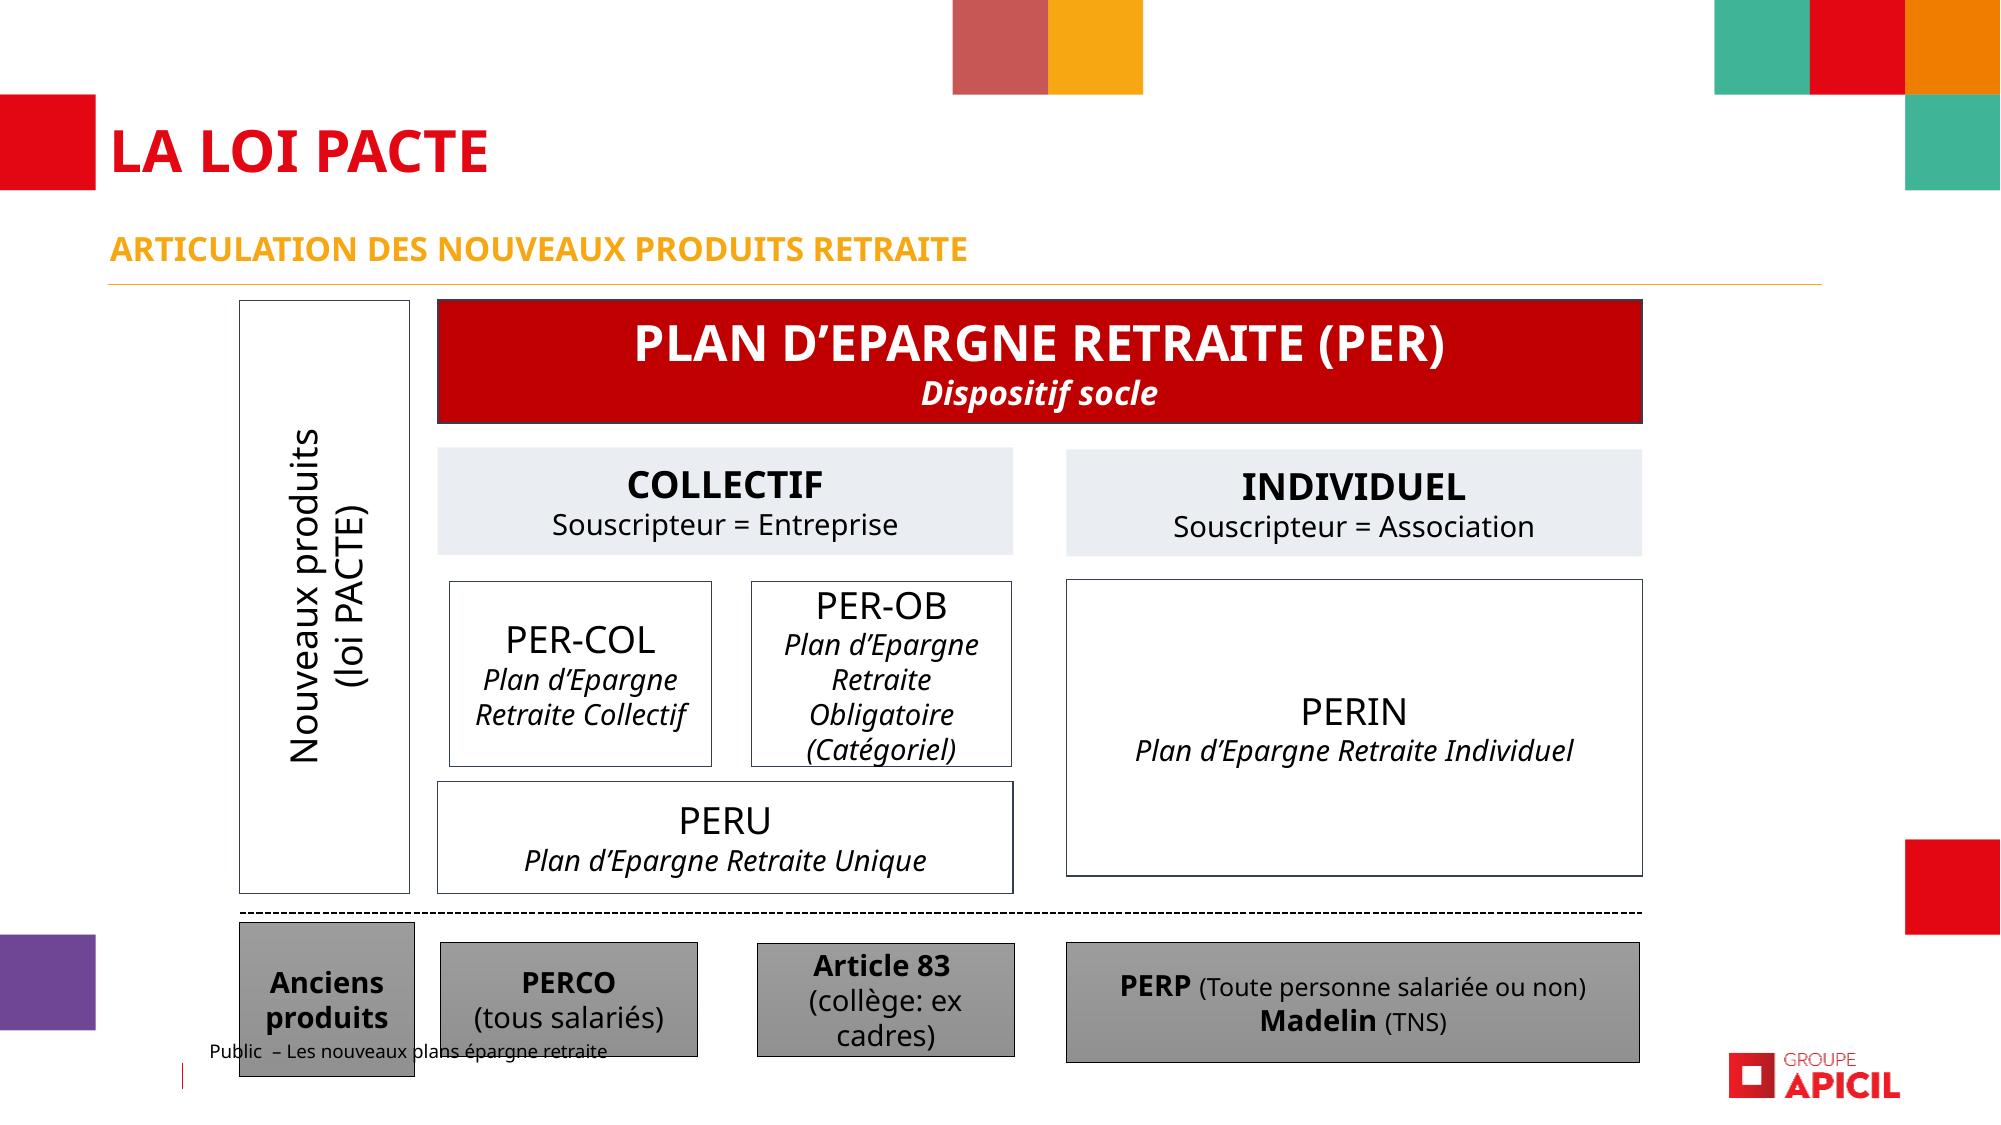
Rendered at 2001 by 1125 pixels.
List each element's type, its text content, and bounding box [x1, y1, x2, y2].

list LA LOI PACTE [94, 114, 1884, 202]
picture [0, 0, 2000, 1125]
text_box PERIN Plan d’Epargne Retraite Individuel [1066, 579, 1643, 877]
text_box PER-OB Plan d’Epargne Retraite Obligatoire (Catégoriel) [751, 581, 1012, 767]
text_box PERP (Toute personne salariée ou non) Madelin (TNS) [1066, 942, 1640, 1063]
text_box PERCO (tous salariés) [440, 942, 698, 1021]
text_box COLLECTIF Souscripteur = Entreprise [437, 447, 1014, 555]
text_box PERU Plan d’Epargne Retraite Unique [437, 781, 1014, 894]
text_box INDIVIDUEL Souscripteur = Association [1066, 449, 1643, 557]
text_box Article 83 (collège: ex cadres) [757, 943, 1015, 1021]
list Articulation des nouveaux produits retraite [94, 224, 1888, 277]
text_box [415, 934, 575, 1021]
text_box Anciens produits [239, 922, 415, 1021]
text_box Nouveaux produits (loi PACTE) [239, 300, 410, 894]
text_box PLAN D’EPARGNE RETRAITE (PER) Dispositif socle [437, 299, 1643, 424]
text_box PER-COL Plan d’Epargne Retraite Collectif [449, 581, 712, 767]
footer Public – Les nouveaux plans épargne retraite [194, 1021, 1295, 1082]
